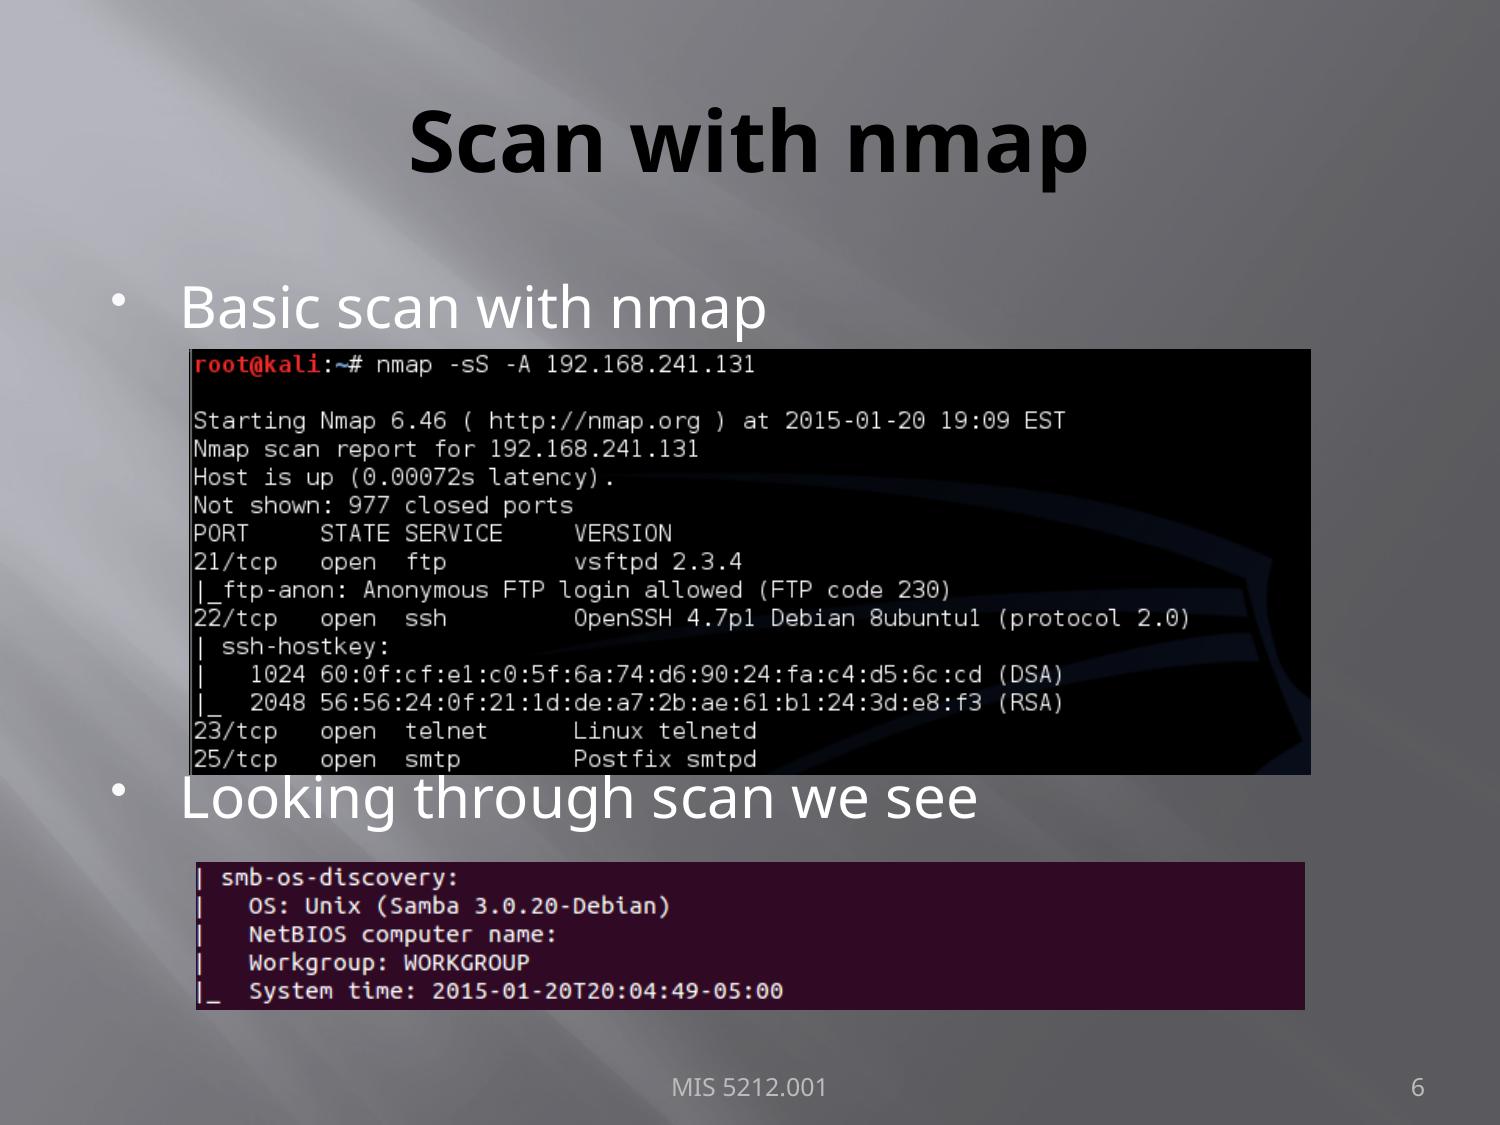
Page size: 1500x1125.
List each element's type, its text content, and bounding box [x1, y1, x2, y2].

list Basic scan with nmap Looking through scan we see [75, 262, 1425, 1035]
footer MIS 5212.001 [512, 1053, 988, 1113]
slide_number 6 [1299, 1052, 1425, 1113]
picture [189, 349, 1311, 776]
picture [196, 862, 1305, 1010]
title Scan with nmap [75, 45, 1425, 233]
